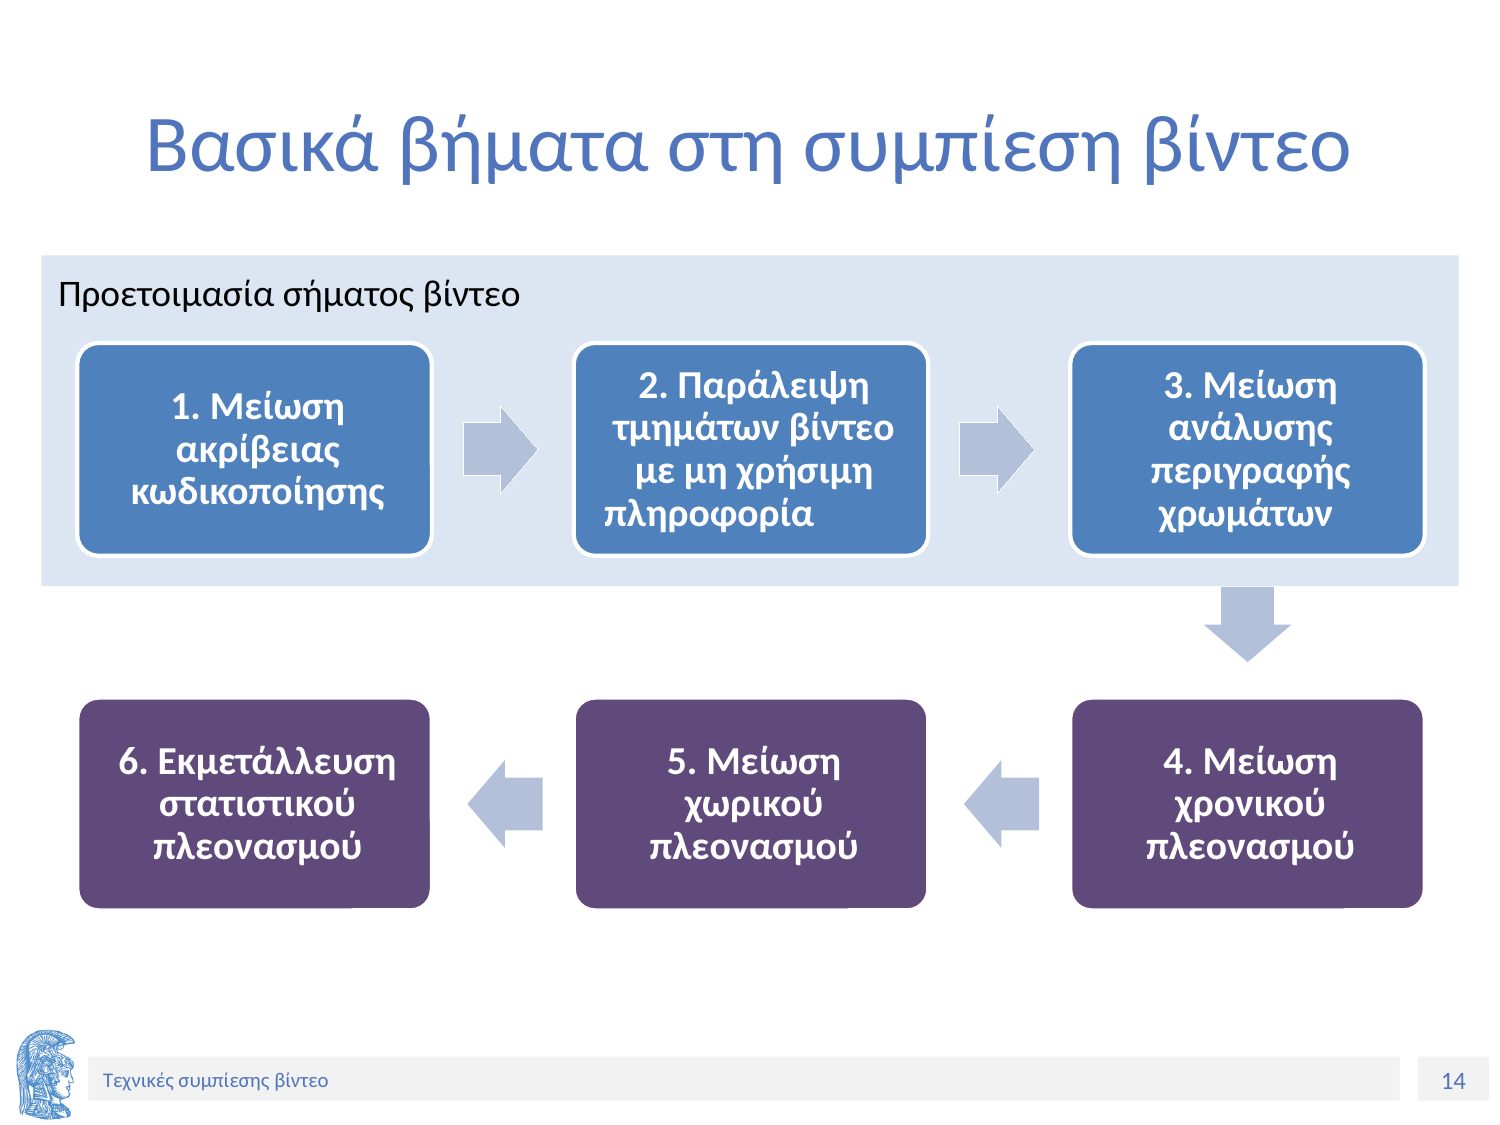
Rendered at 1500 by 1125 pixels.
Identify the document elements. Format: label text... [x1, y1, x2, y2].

text_box [1425, 253, 1461, 588]
title Βασικά βήματα στη συμπίεση βίντεο [75, 45, 1425, 233]
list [75, 255, 1427, 999]
text_box Προετοιμασία σήματος βίντεο [43, 216, 194, 367]
picture [9, 1026, 81, 1120]
text_box [39, 253, 70, 588]
